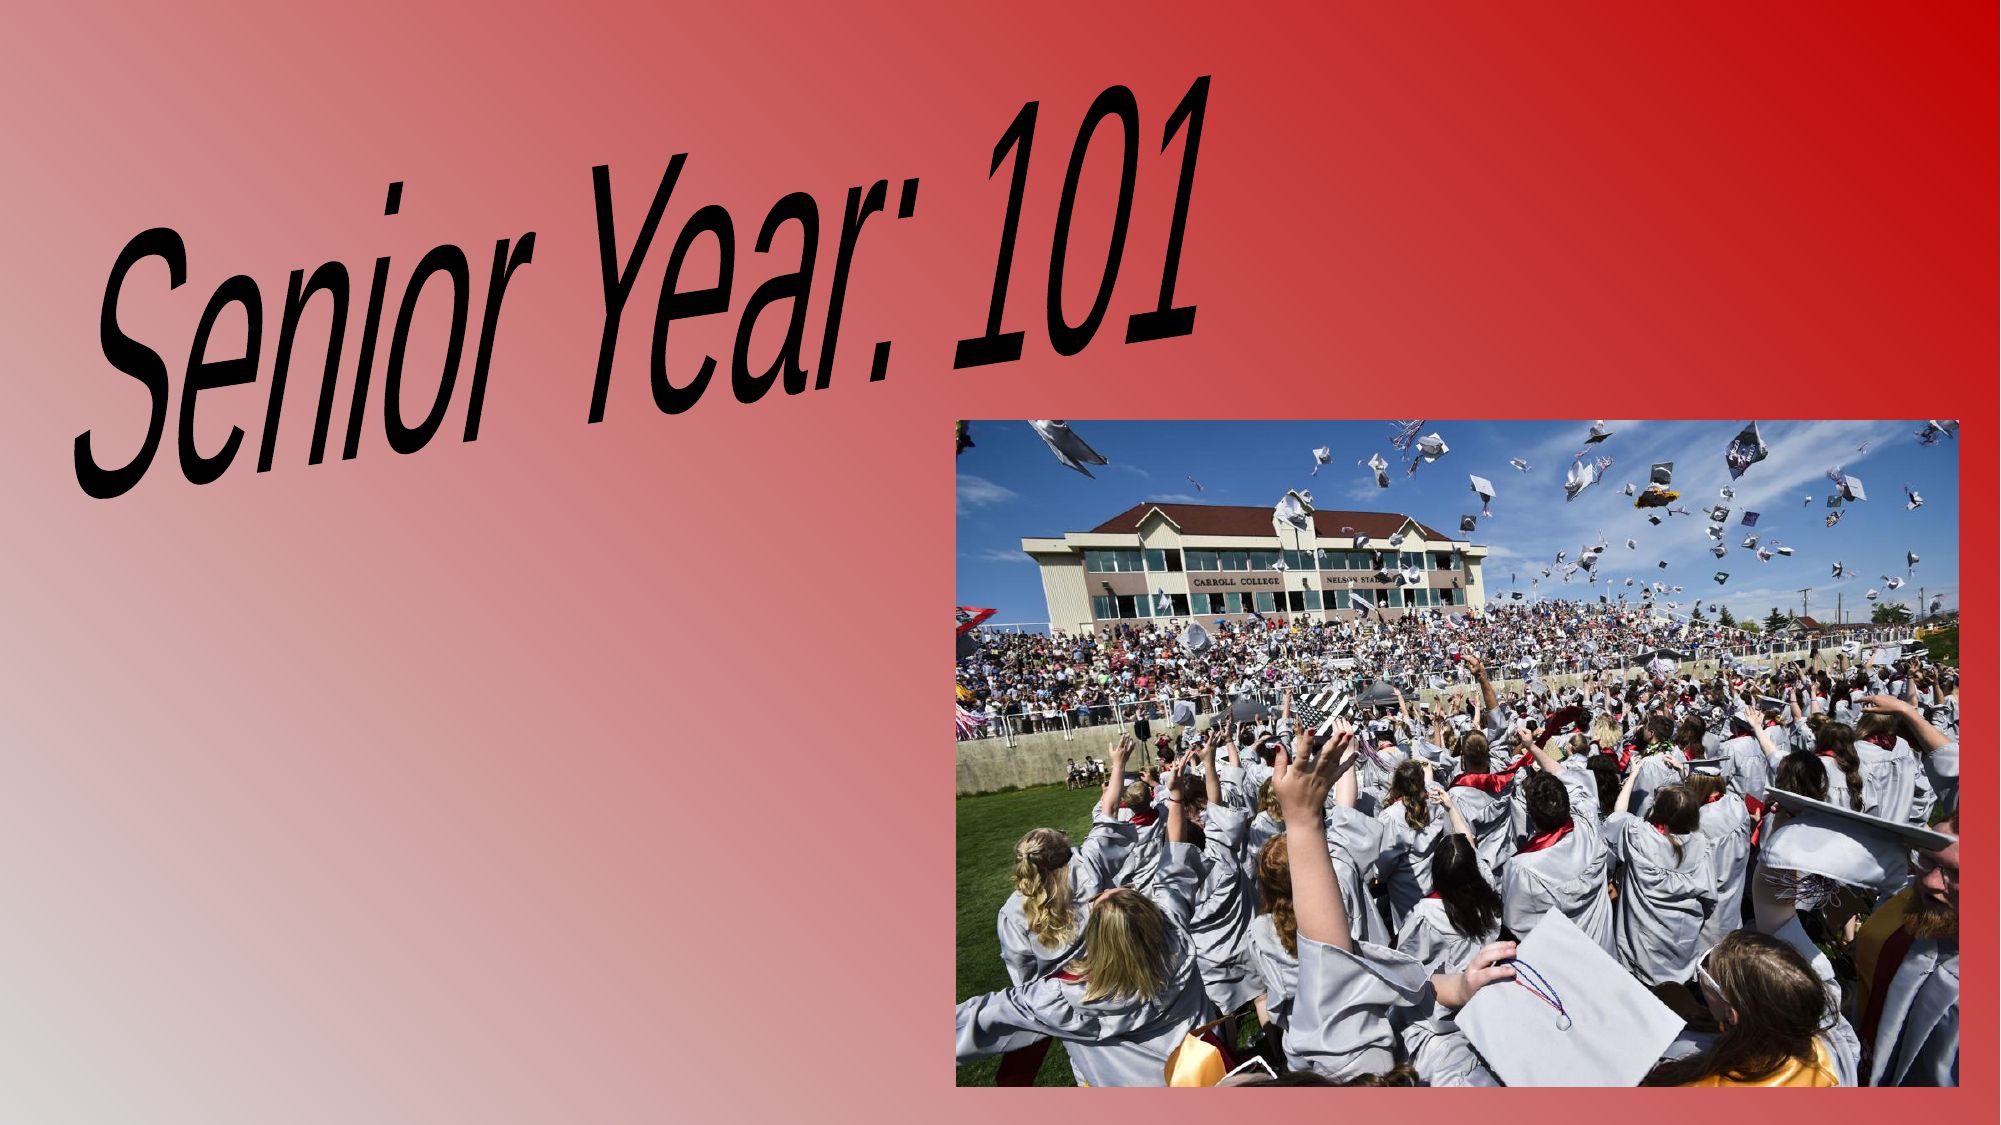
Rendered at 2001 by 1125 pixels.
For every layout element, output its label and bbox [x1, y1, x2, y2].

picture [956, 420, 1959, 1087]
